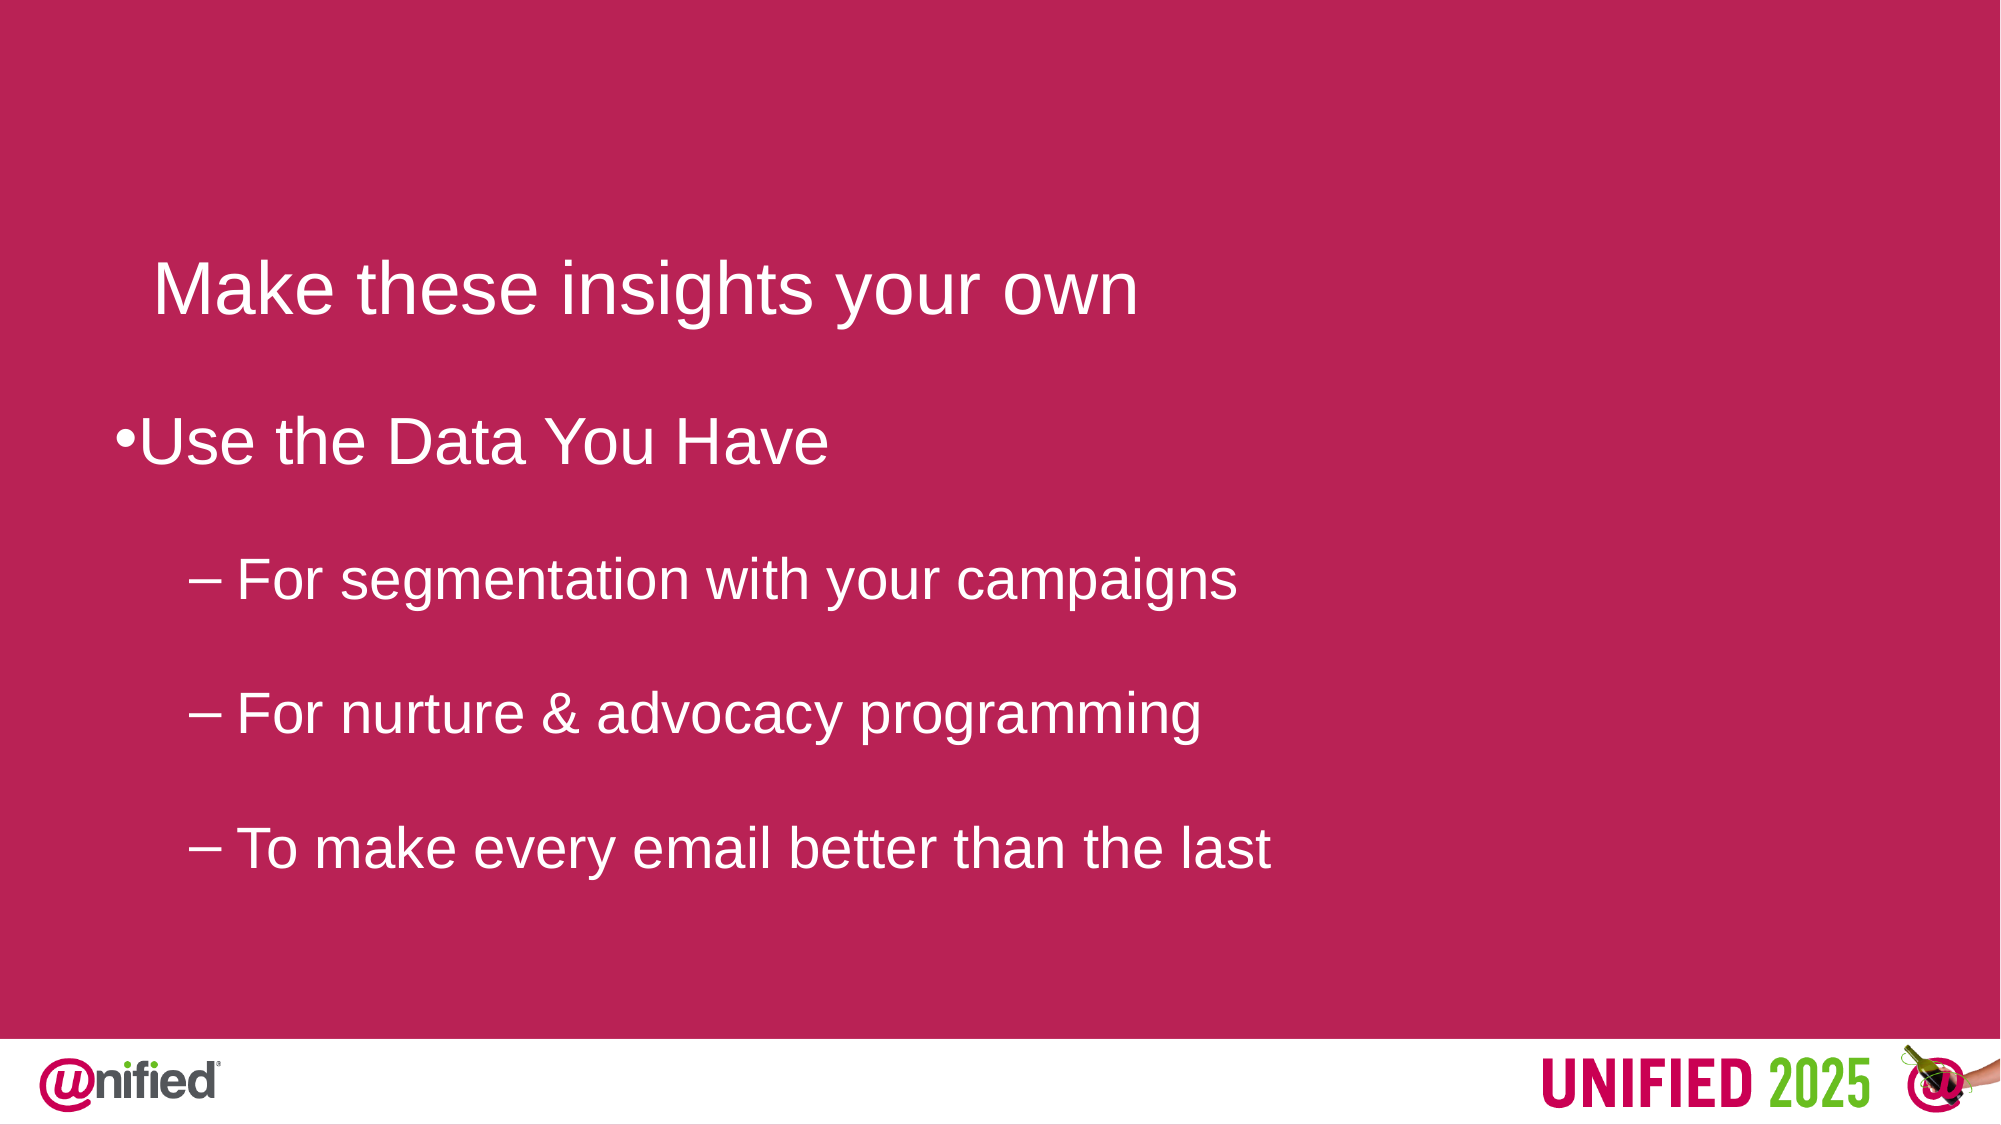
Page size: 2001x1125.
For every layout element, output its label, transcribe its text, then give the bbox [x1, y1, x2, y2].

picture [0, 0, 2001, 1125]
text_box Use the Data You Have For segmentation with your campaigns For nurture & advocacy programming To make every email better than the last [99, 349, 1838, 888]
text_box Make these insights your own [137, 232, 1288, 338]
